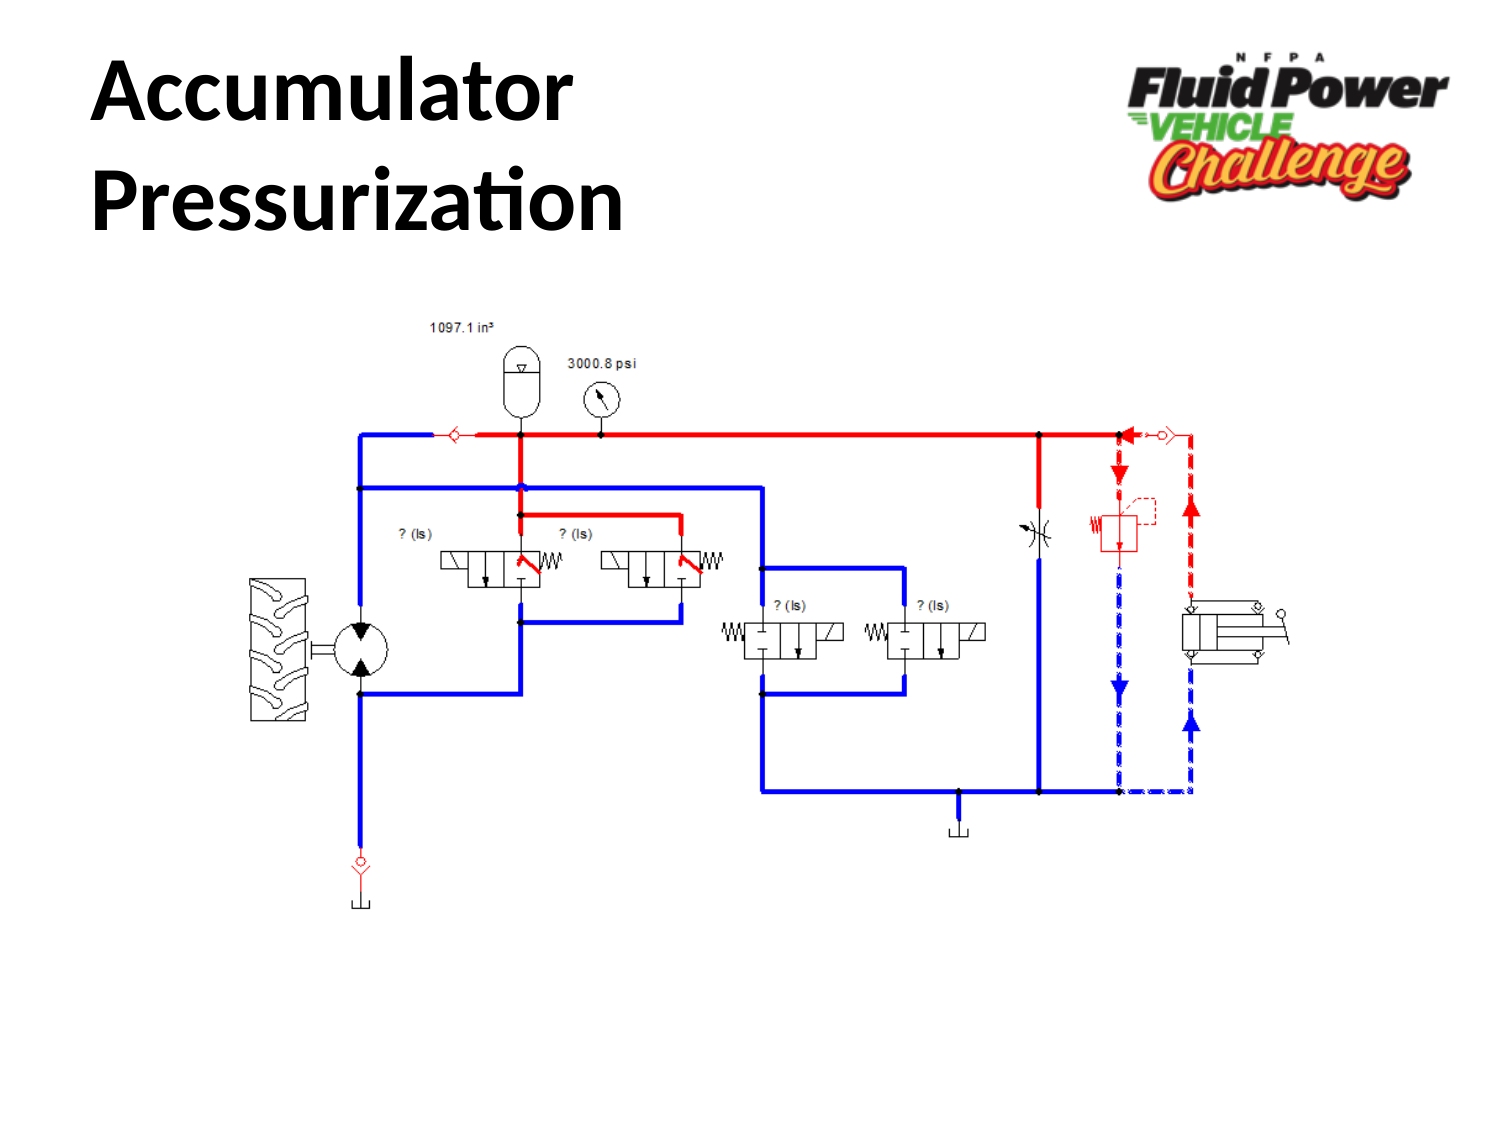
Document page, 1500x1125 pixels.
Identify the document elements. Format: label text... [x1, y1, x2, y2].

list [153, 251, 1346, 956]
title Accumulator Pressurization [75, 45, 1075, 233]
picture [1119, 44, 1459, 211]
